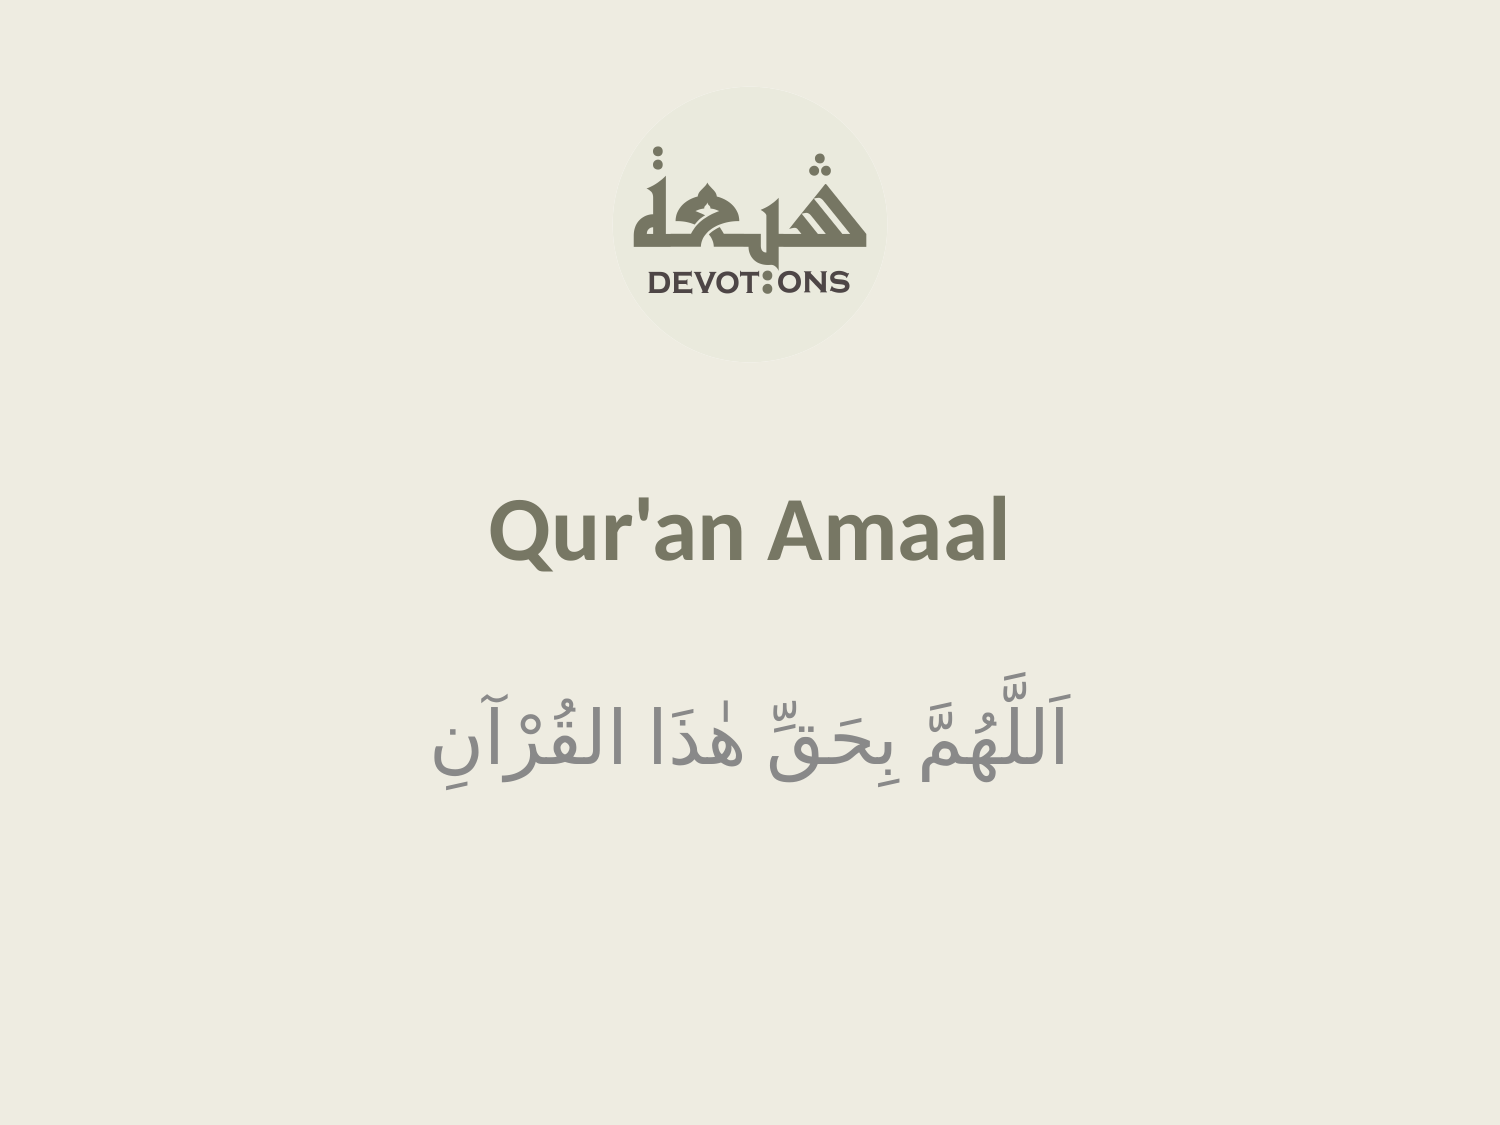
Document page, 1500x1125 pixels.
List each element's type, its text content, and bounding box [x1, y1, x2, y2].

list اَللَّهُمَّ بِحَقِّ هٰذَا القُرْآنِ [90, 686, 1410, 782]
list Qur'an Amaal [90, 458, 1410, 589]
picture [600, 74, 900, 375]
